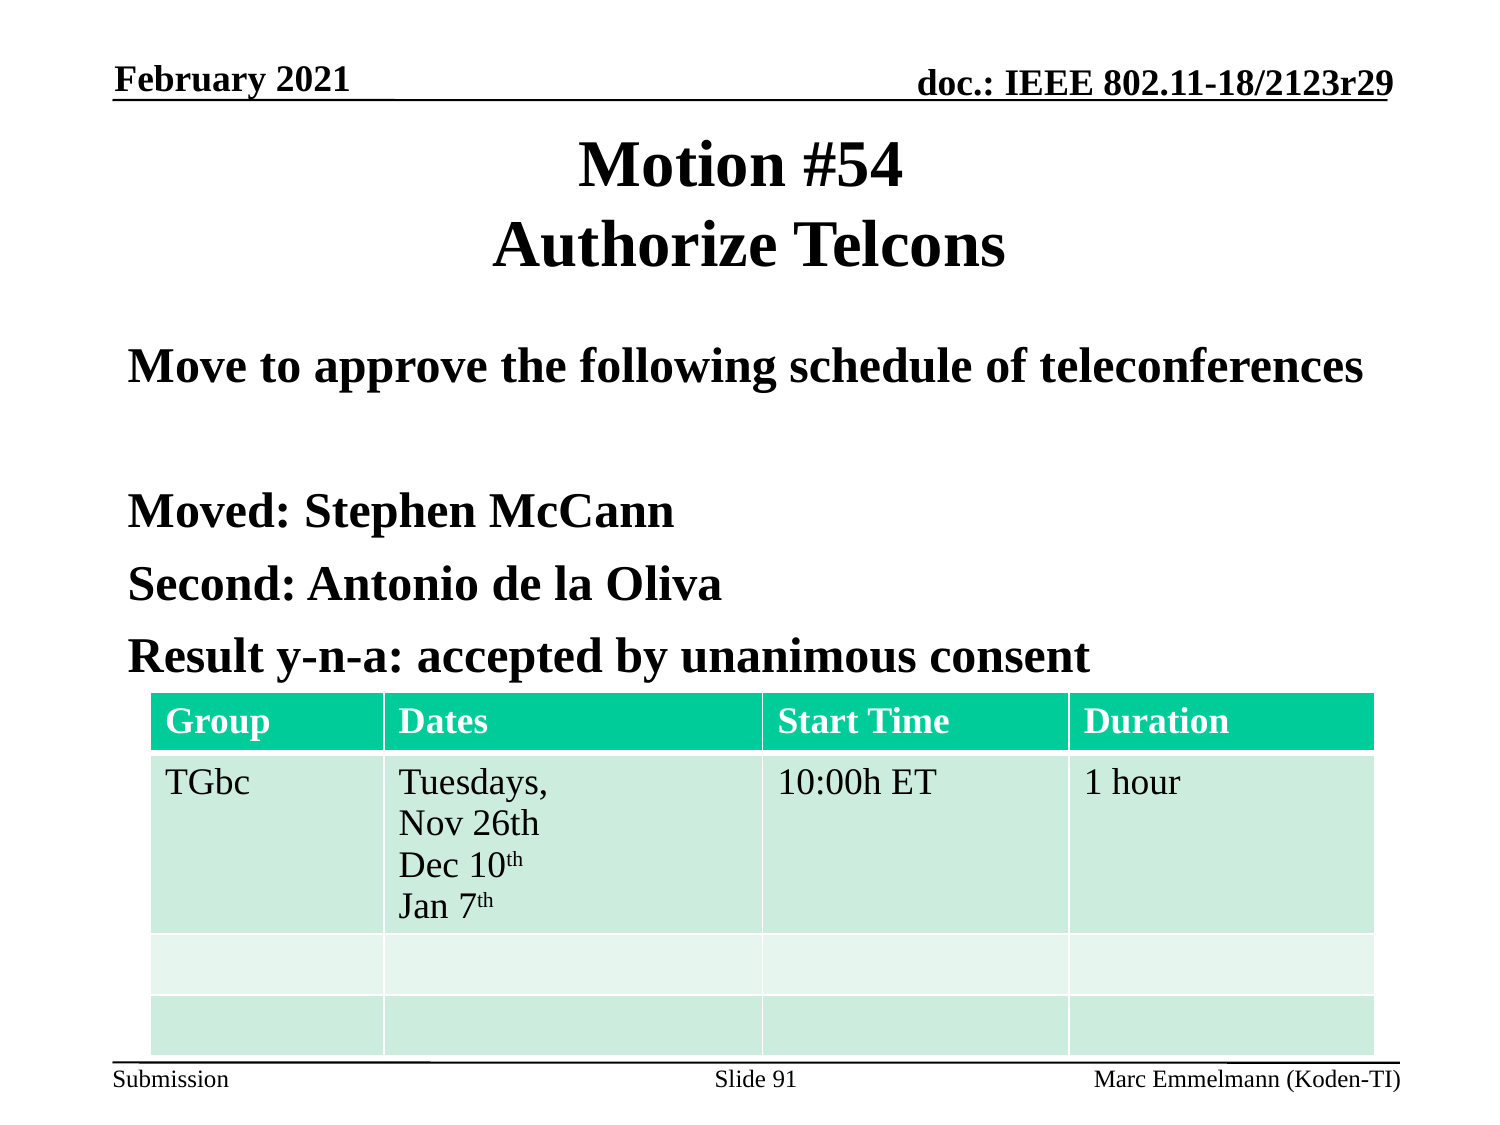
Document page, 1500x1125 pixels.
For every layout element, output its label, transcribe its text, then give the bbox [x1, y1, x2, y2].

table_cell Tuesdays, Nov 26th Dec 10th Jan 7th [385, 756, 762, 933]
table_cell TGbc [151, 756, 383, 933]
table_cell [385, 935, 762, 994]
table_header Group [151, 693, 383, 750]
table_cell [1070, 996, 1374, 1055]
table_header Dates [385, 693, 762, 750]
table_cell 1 hour [1070, 756, 1374, 933]
table_cell [763, 996, 1068, 1055]
footer Marc Emmelmann (Koden-TI) [878, 1061, 1402, 1093]
table_cell [763, 935, 1068, 994]
table_cell [1070, 935, 1374, 994]
table_cell 10:00h ET [763, 756, 1068, 933]
slide_number Slide 91 [712, 1061, 800, 1123]
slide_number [114, 54, 423, 100]
table_cell [151, 996, 383, 1055]
list Move to approve the following schedule of teleconferences Moved: Stephen McCann Second: Antonio de la Oliva Result y-n-a: accepted by unanimous consent [112, 324, 1388, 626]
title Motion #54 Authorize Telcons [112, 112, 1388, 288]
table_header Duration [1070, 693, 1374, 750]
table_header Start Time [763, 693, 1068, 750]
table_cell [151, 935, 383, 994]
table_cell [385, 996, 762, 1055]
